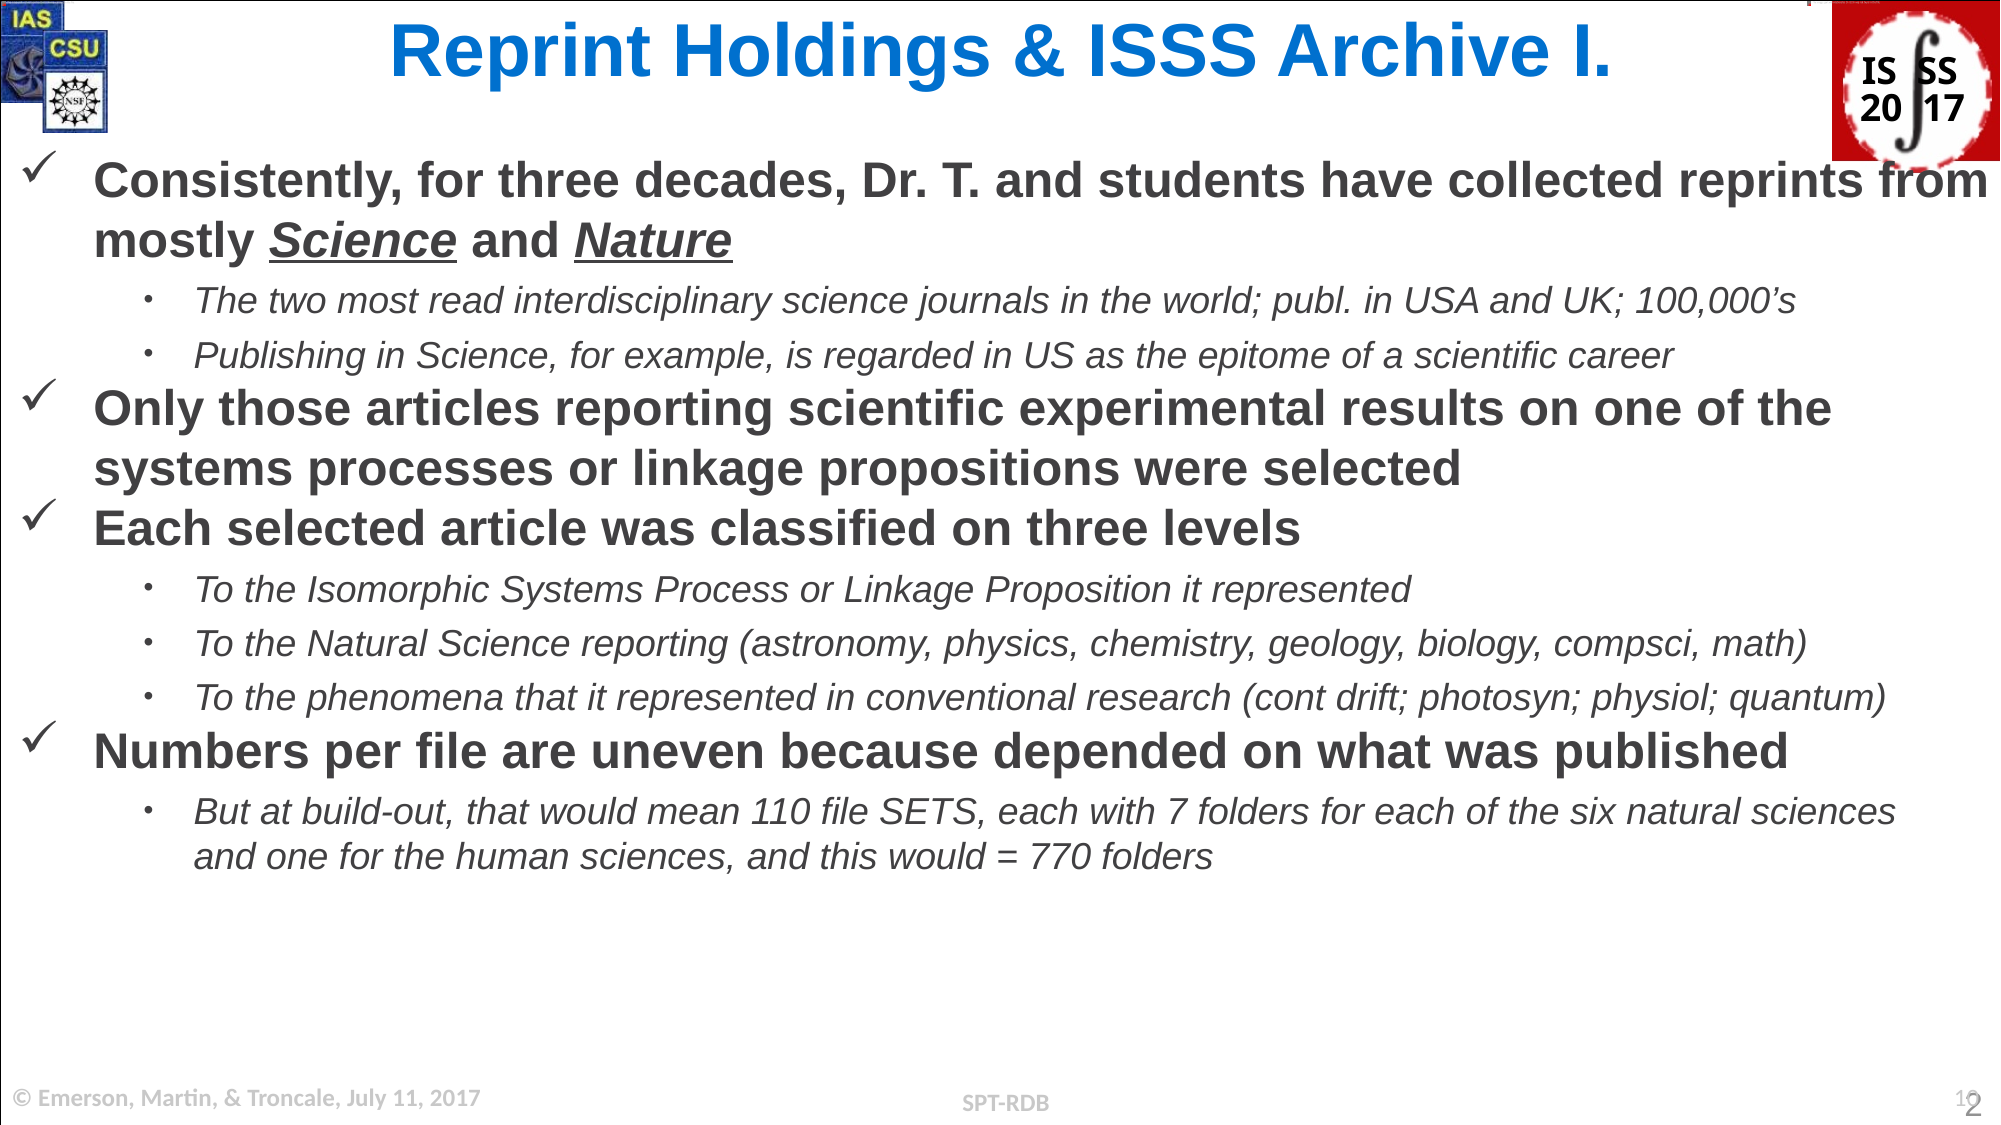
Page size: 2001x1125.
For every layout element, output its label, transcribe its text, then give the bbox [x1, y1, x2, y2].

picture [1, 6, 108, 133]
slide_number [0, 1070, 517, 1122]
text_box Consistently, for three decades, Dr. T. and students have collected reprints from mostly Science and Nature The two most read interdisciplinary science journals in the world; publ. in USA and UK; 100,000’s Publishing in Science, for example, is regarded in US as the epitome of a scientific career Only those articles reporting scientific experimental results on one of the systems processes or linkage propositions were selected Each selected article was classified on three levels To the Isomorphic Systems Process or Linkage Proposition it represented To the Natural Science reporting (astronomy, physics, chemistry, geology, biology, compsci, math) To the phenomena that it represented in conventional research (cont drift; photosyn; physiol; quantum) Numbers per file are uneven because depended on what was published But at build-out, that would mean 110 file SETS, each with 7 folders for each of the six natural sciences and one for the human sciences, and this would = 770 folders [0, 147, 1995, 1105]
text_box Reprint Holdings & ISSS Archive I. [22, 1, 1981, 91]
footer SPT-RDB [662, 1075, 1350, 1125]
text_box [1, 1, 22, 6]
picture [1832, 1, 2000, 174]
slide_number 10 [1927, 1066, 1995, 1125]
